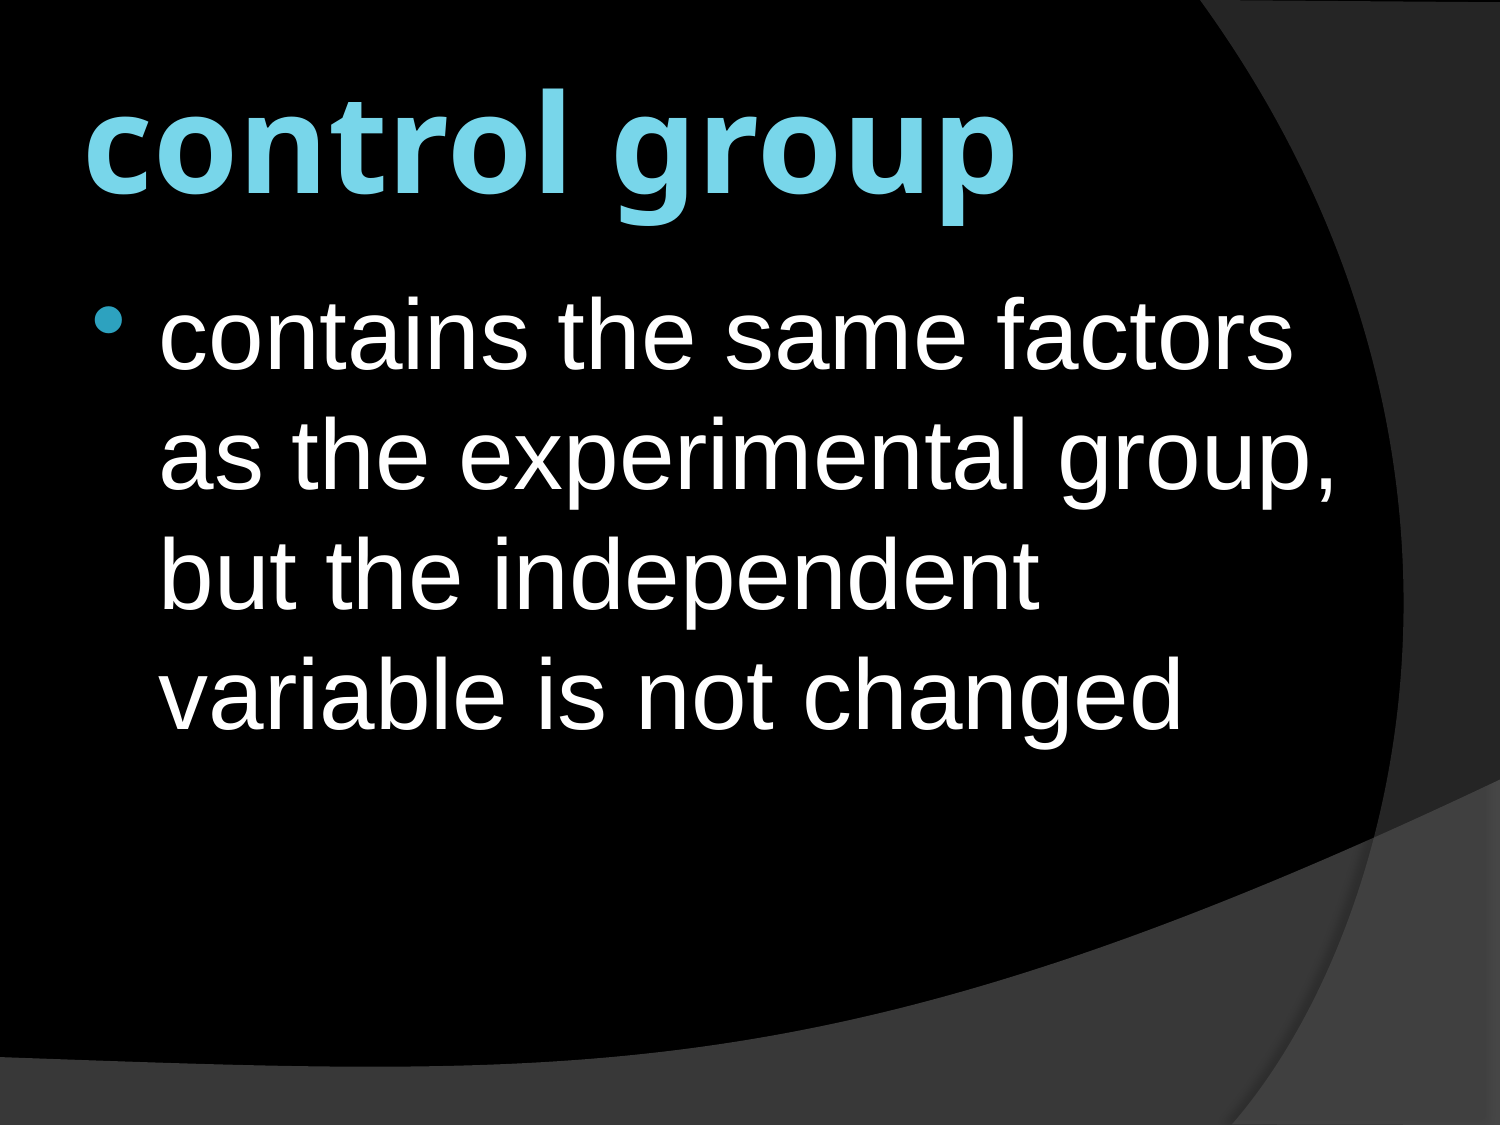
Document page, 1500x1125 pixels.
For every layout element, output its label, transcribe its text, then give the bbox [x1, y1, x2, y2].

list contains the same factors as the experimental group, but the independent variable is not changed [75, 262, 1400, 1005]
title control group [75, 45, 1300, 233]
